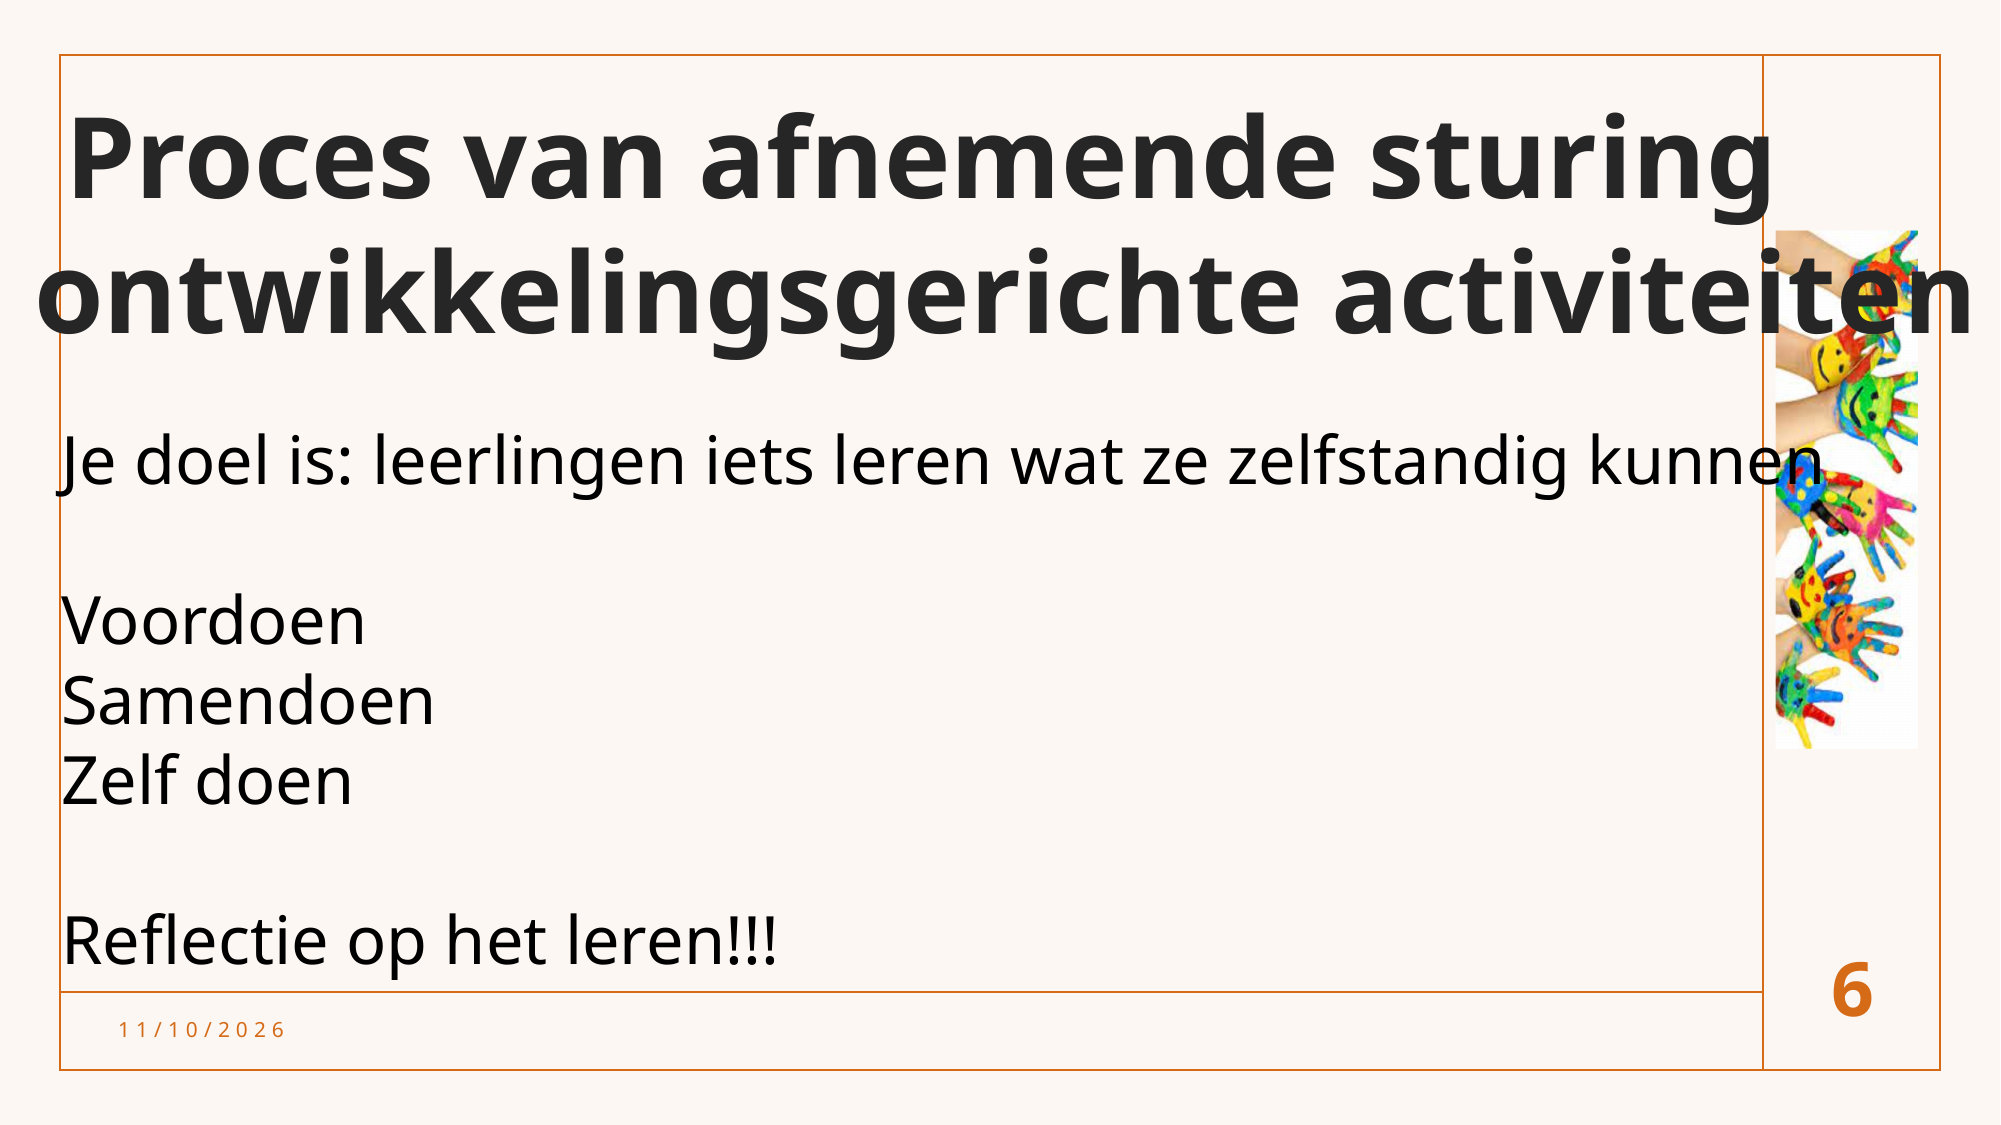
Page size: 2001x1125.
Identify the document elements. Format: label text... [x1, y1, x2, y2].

picture [1587, 364, 2000, 748]
text_box Je doel is: leerlingen iets leren wat ze zelfstandig kunnen Voordoen Samendoen Zelf doen Reflectie op het leren!!! [46, 410, 1843, 985]
text_box Proces van afnemende sturing bij ontwikkelingsgerichte activiteiten [0, 78, 1994, 364]
slide_number 6 [1775, 930, 1932, 1055]
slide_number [103, 1007, 621, 1055]
